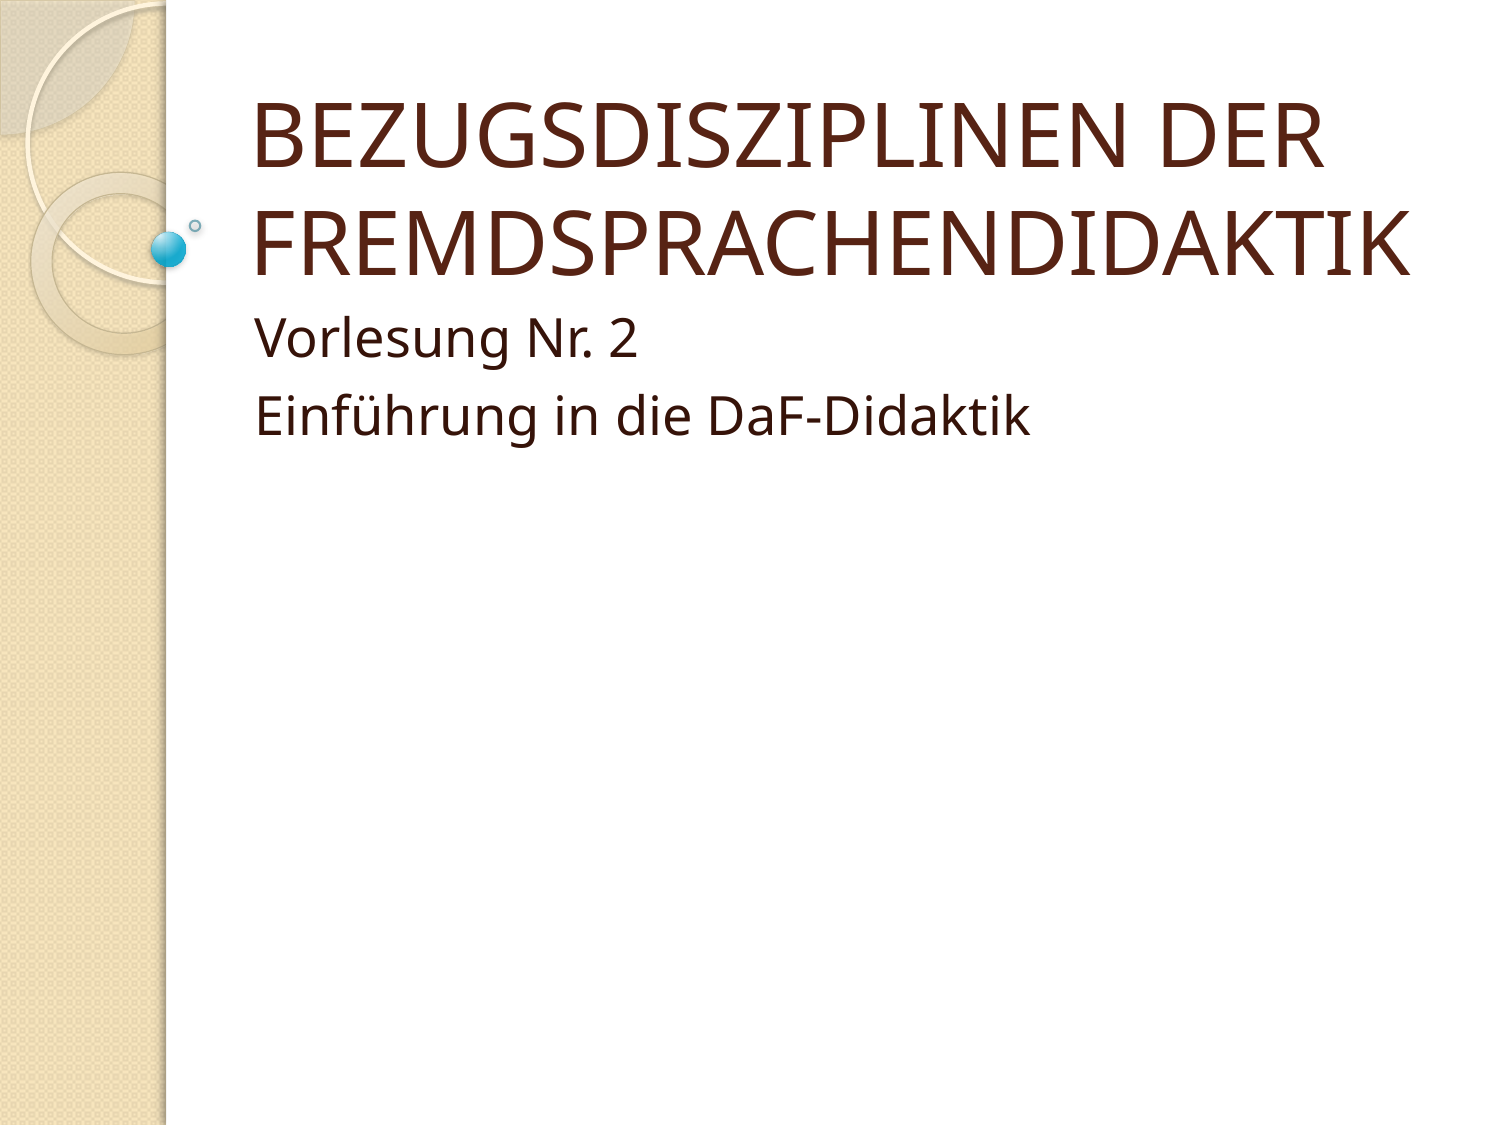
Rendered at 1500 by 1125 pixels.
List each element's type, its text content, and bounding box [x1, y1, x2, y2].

title BEZUGSDISZIPLINEN DER FREMDSPRACHENDIDAKTIK [234, 59, 1450, 301]
subtitle Vorlesung Nr. 2 Einführung in die DaF-Didaktik [234, 303, 1450, 591]
